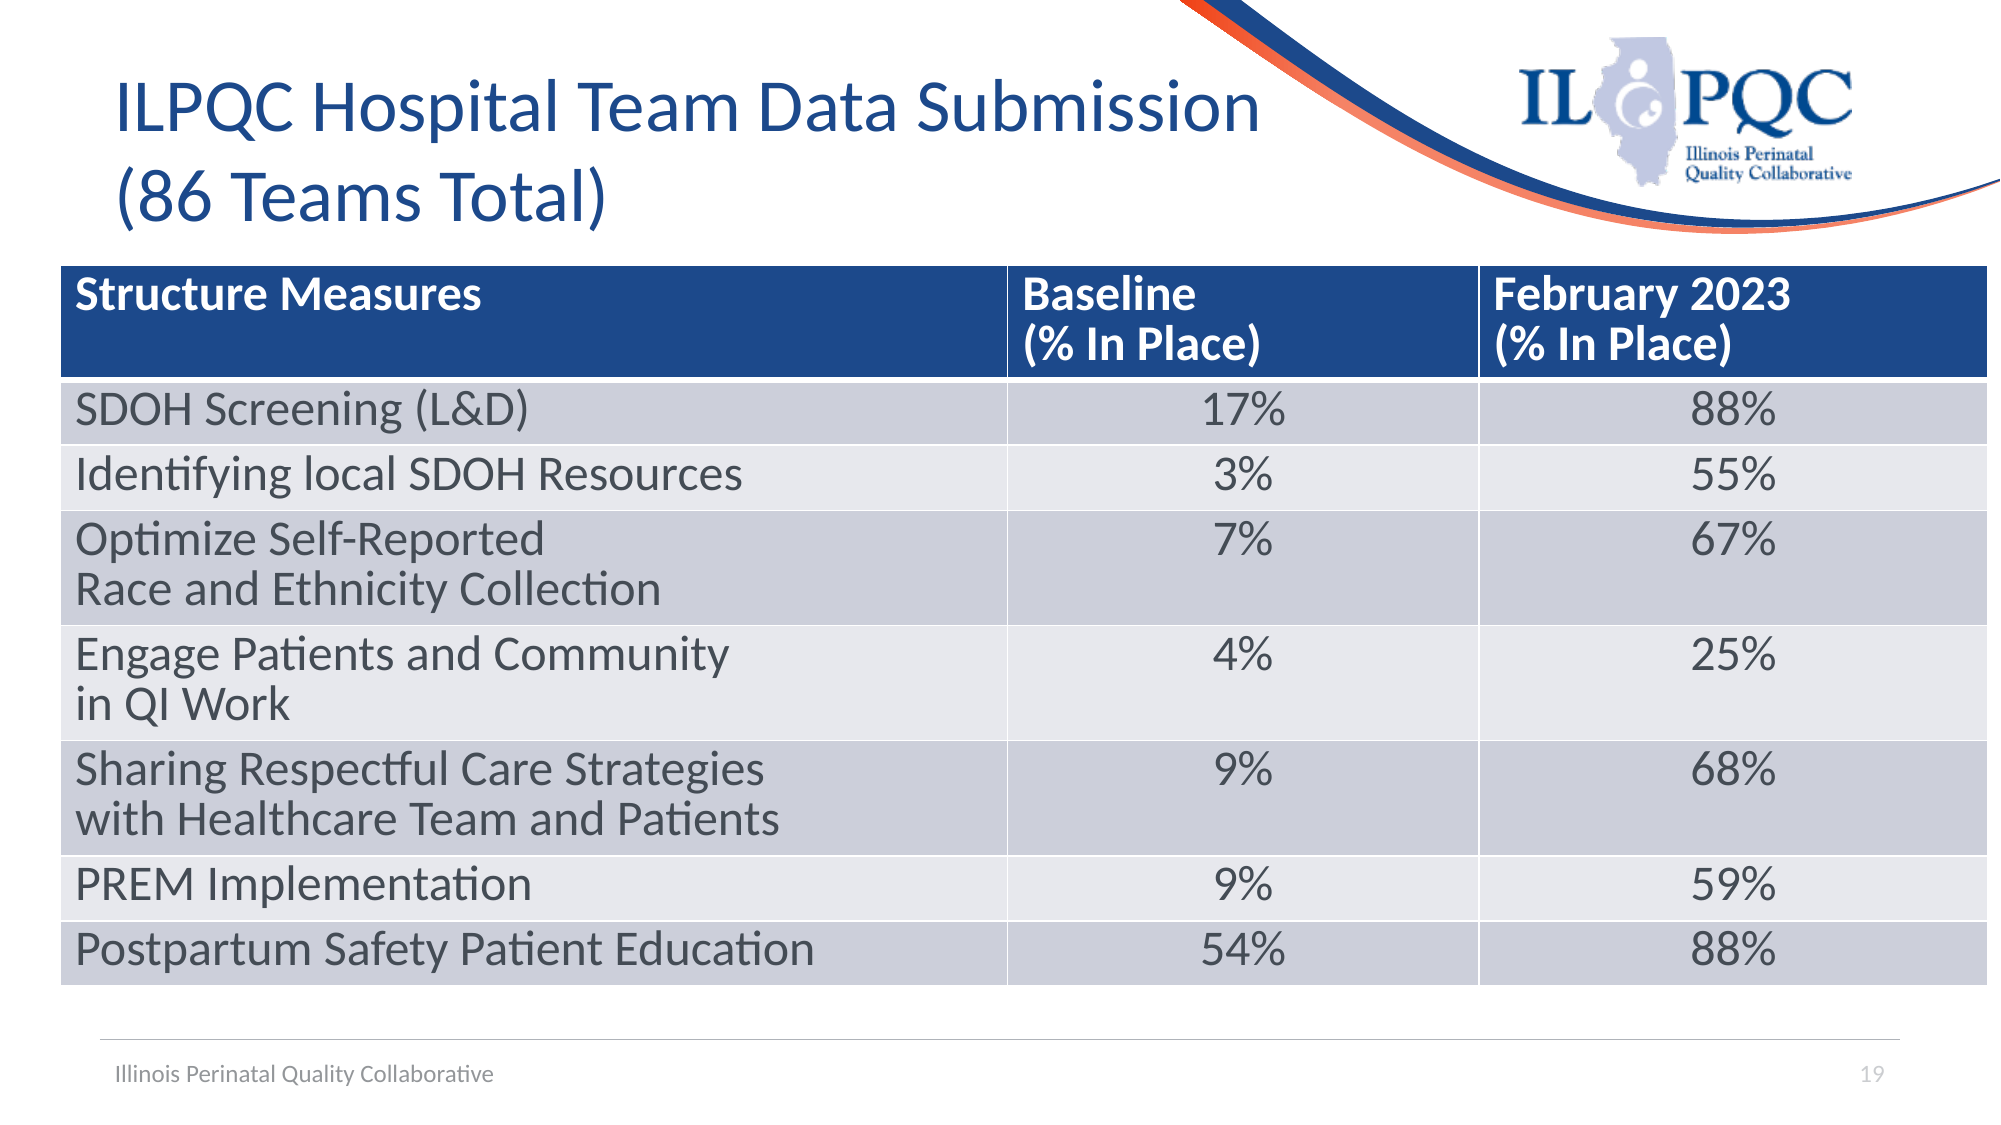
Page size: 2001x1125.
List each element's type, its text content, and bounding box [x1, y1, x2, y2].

table_cell SDOH Screening (L&D)​ [61, 383, 1007, 444]
table_cell 4%​ [1008, 626, 1478, 740]
table_cell 59%​ [1480, 857, 1987, 920]
table_cell 55%​ [1480, 446, 1987, 510]
table_cell 3%​ [1008, 446, 1478, 510]
table_cell 88%​ [1480, 922, 1987, 985]
table_cell 88%​ [1480, 383, 1987, 444]
table_cell PREM Implementation​ [61, 857, 1007, 920]
table_cell 67%​ [1480, 511, 1987, 625]
slide_number 19 [1449, 1042, 1900, 1103]
table_cell Postpartum Safety Patient Education​ [61, 922, 1007, 985]
table_cell 25%​ [1480, 626, 1987, 740]
table_cell 9%​ [1008, 741, 1478, 855]
table_header February 2023 (% In Place)​ [1480, 266, 1987, 377]
table_cell 7%​ [1008, 511, 1478, 625]
table_cell Engage Patients and Community ​ in QI Work​ [61, 626, 1007, 740]
table_header Baseline (% In Place)​ [1008, 266, 1478, 377]
title ILPQC Hospital Team Data Submission (86 Teams Total) [99, 37, 1900, 255]
table_cell Identifying local SDOH Resources​ [61, 446, 1007, 510]
table_cell 9%​ [1008, 857, 1478, 920]
table_cell 17%​ [1008, 383, 1478, 444]
table_cell Optimize Self-Reported ​ Race and Ethnicity Collection​ [61, 511, 1007, 625]
table_header Structure Measures​ [61, 266, 1007, 377]
footer Illinois Perinatal Quality Collaborative [99, 1042, 775, 1103]
table_cell 68%​ [1480, 741, 1987, 855]
table_cell 54%​ [1008, 922, 1478, 985]
table_cell Sharing Respectful Care Strategies with Healthcare Team and Patients​ [61, 741, 1007, 855]
